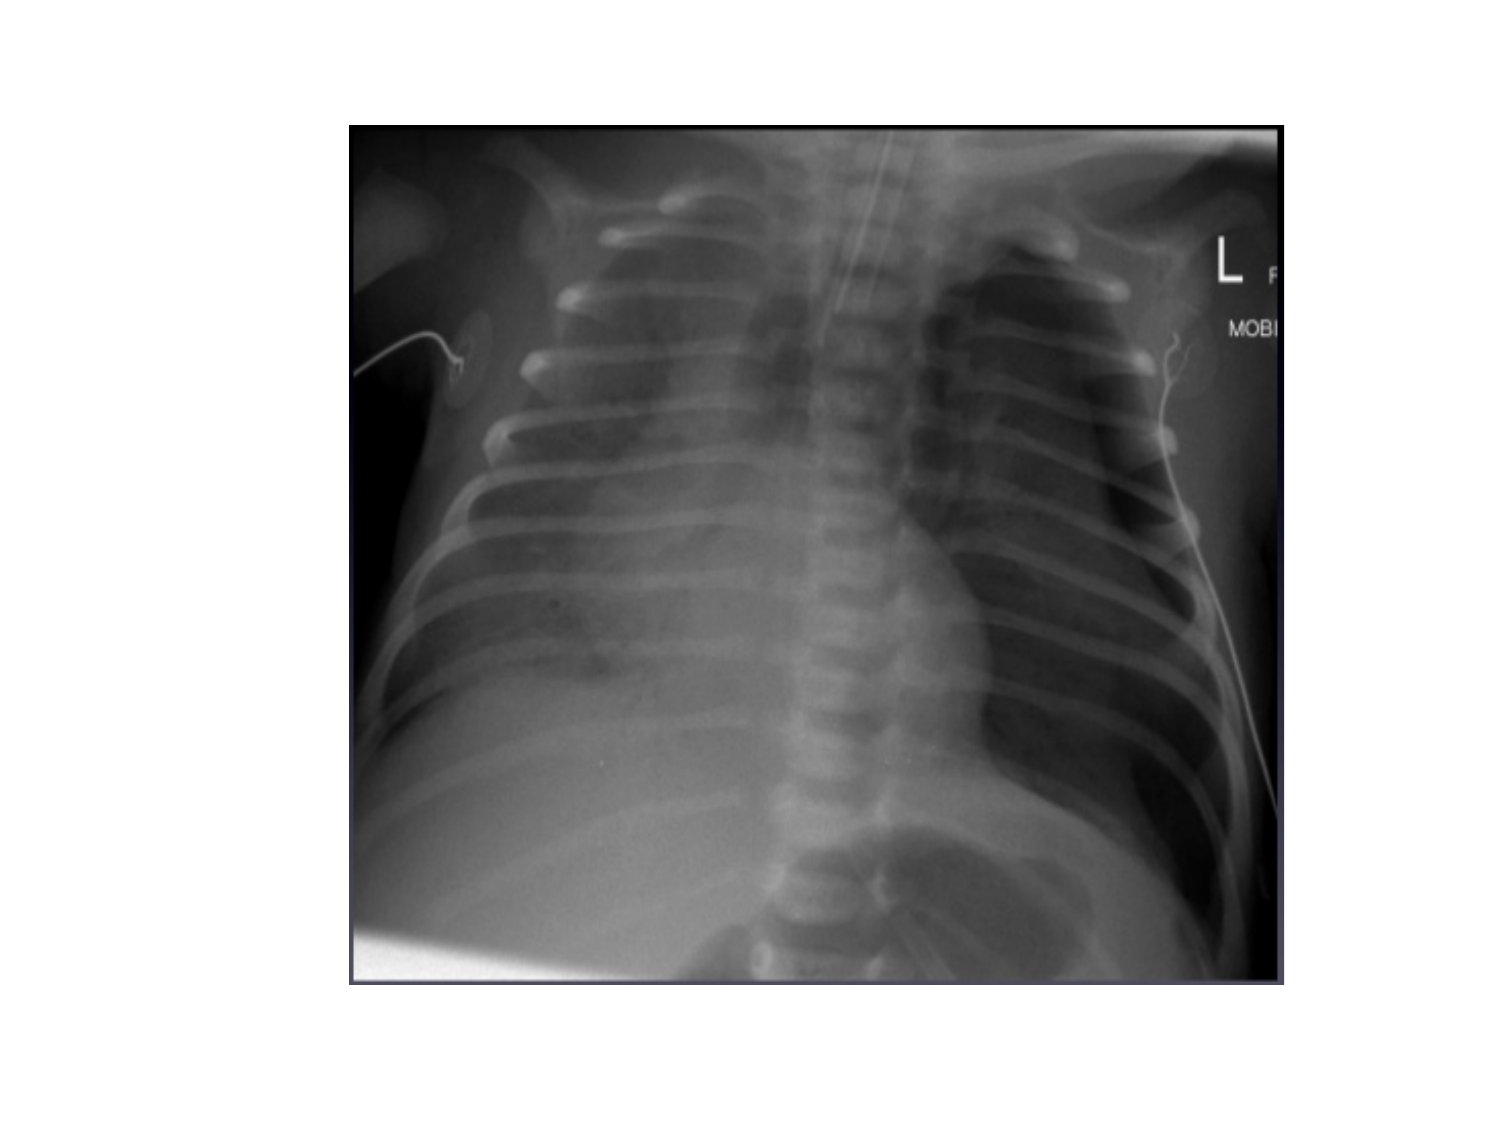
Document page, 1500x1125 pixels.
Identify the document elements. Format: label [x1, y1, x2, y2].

picture [348, 125, 1285, 985]
